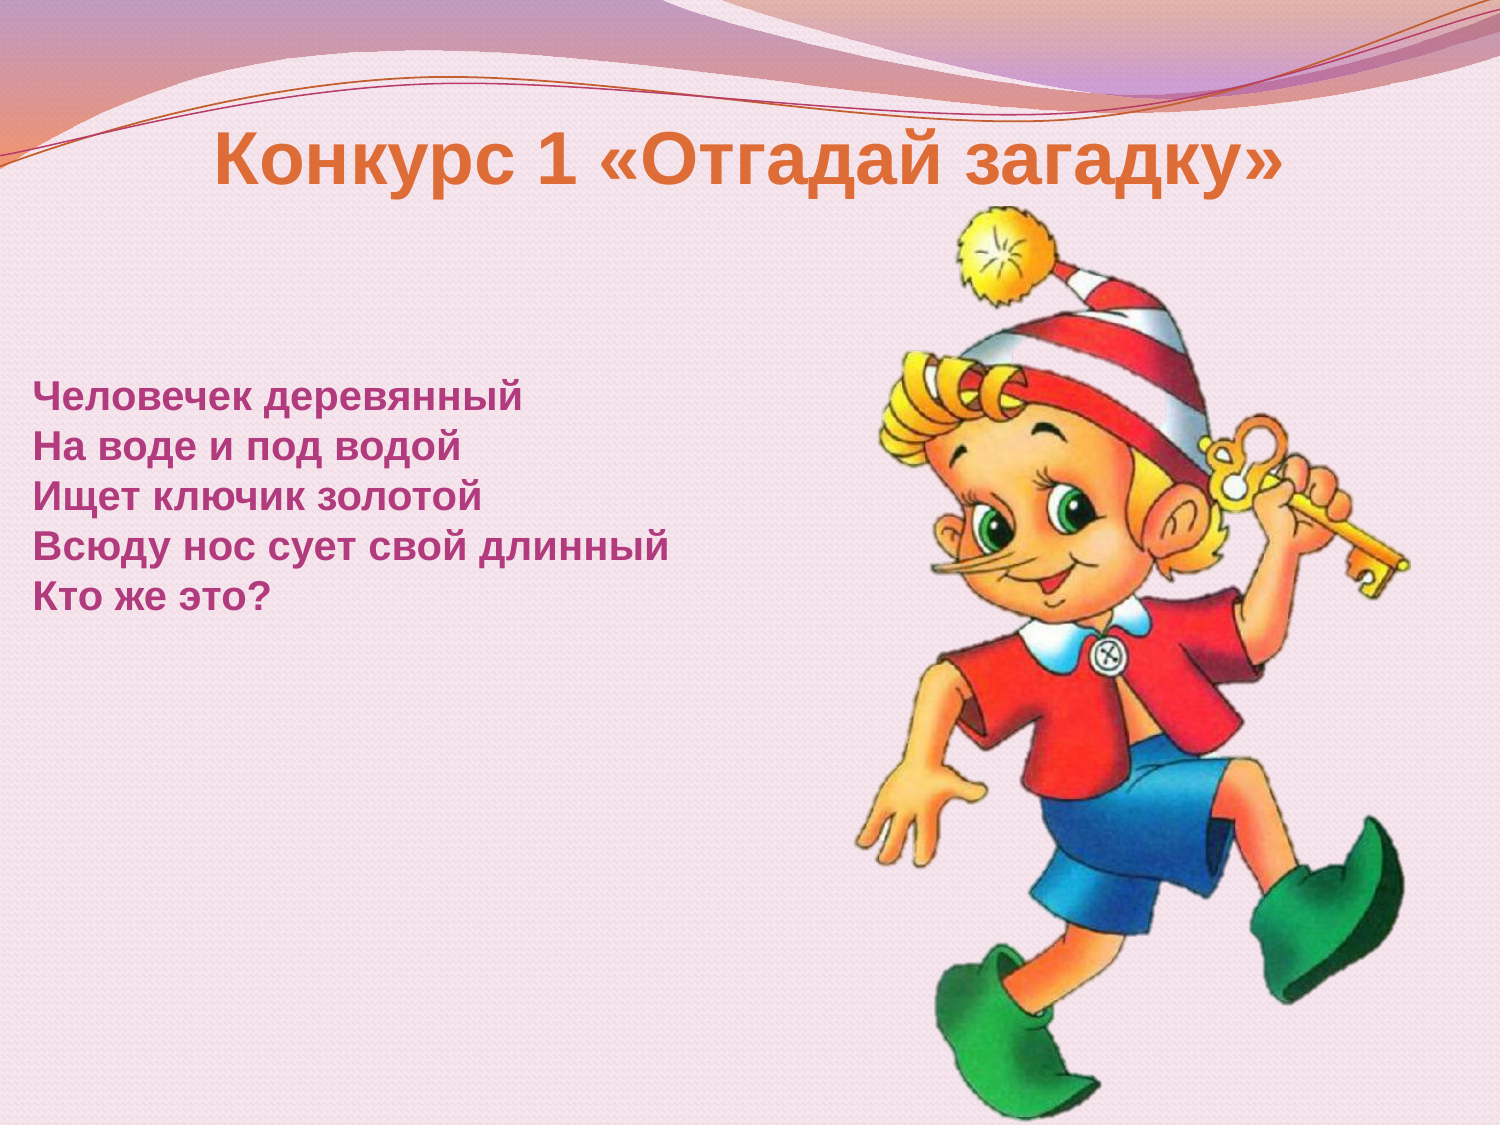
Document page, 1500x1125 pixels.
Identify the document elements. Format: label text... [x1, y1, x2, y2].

text_box Человечек деревянный На воде и под водой Ищет ключик золотой Всюду нос сует свой длинный Кто же это? [17, 361, 732, 627]
picture [739, 206, 1411, 1124]
text_box Конкурс 1 «Отгадай загадку» [0, 101, 1500, 207]
